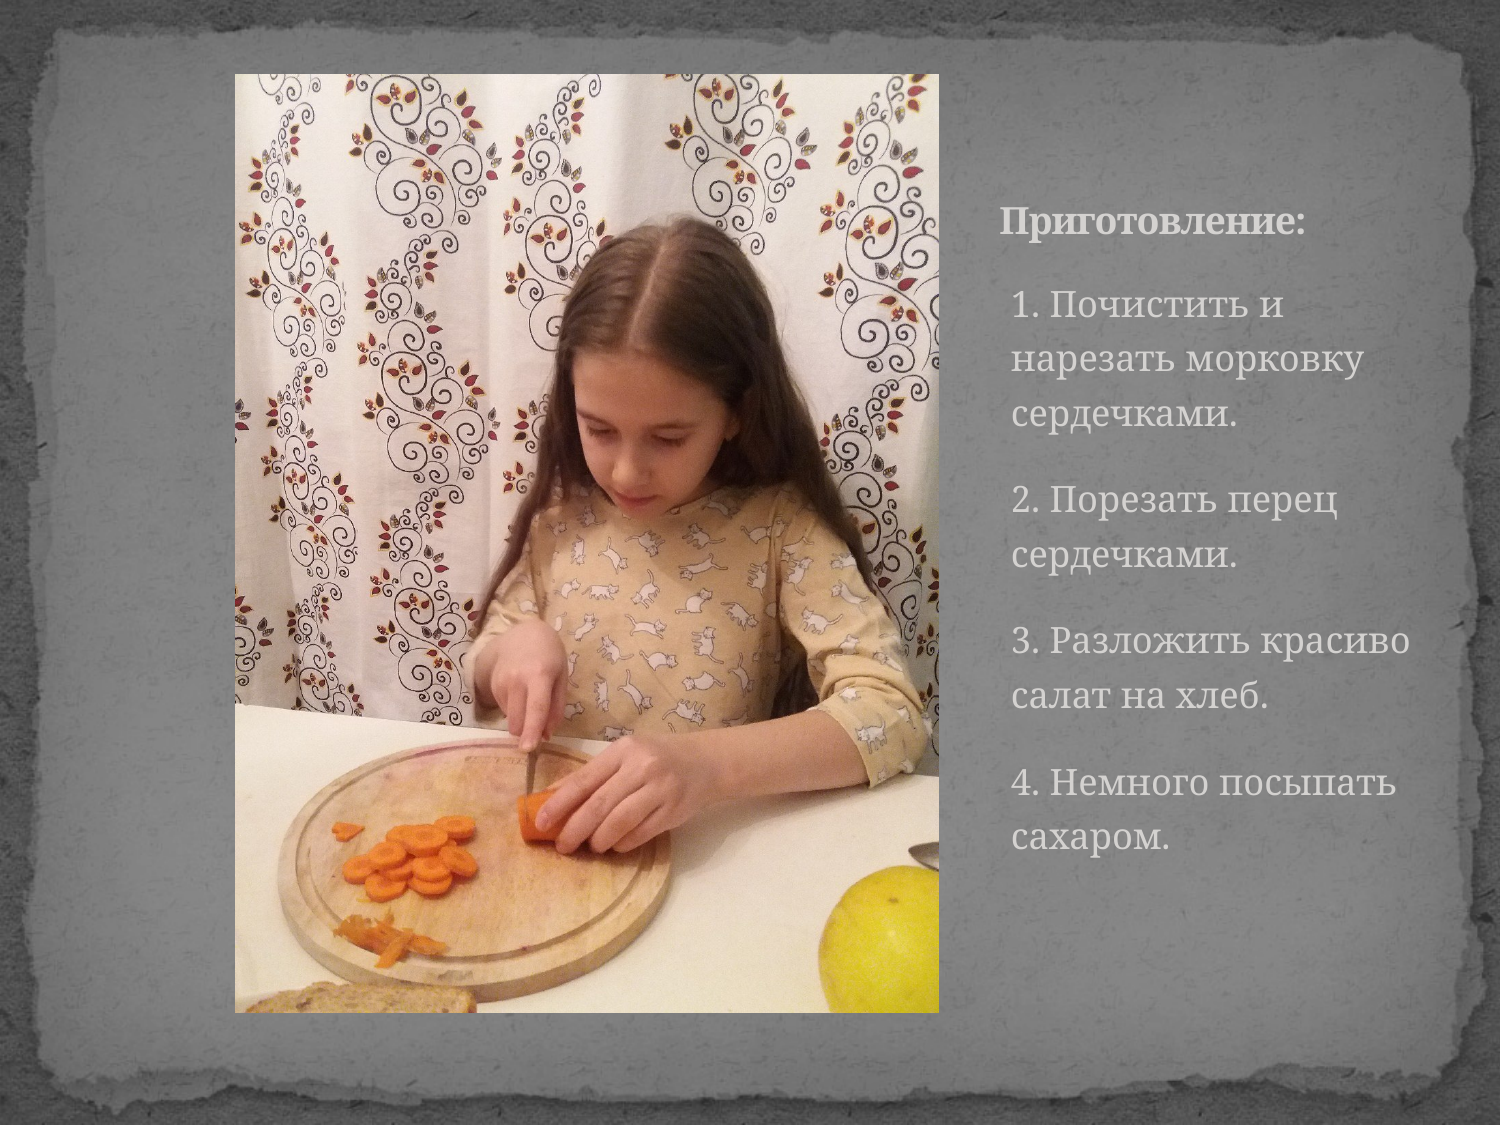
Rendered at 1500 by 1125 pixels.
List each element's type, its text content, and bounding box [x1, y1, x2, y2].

title Приготовление: [984, 74, 1438, 250]
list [238, 77, 937, 1011]
list 1. Почистить и нарезать морковку сердечками. 2. Порезать перец сердечками. 3. Разложить красиво салат на хлеб. 4. Немного посыпать сахаром. [996, 262, 1438, 875]
